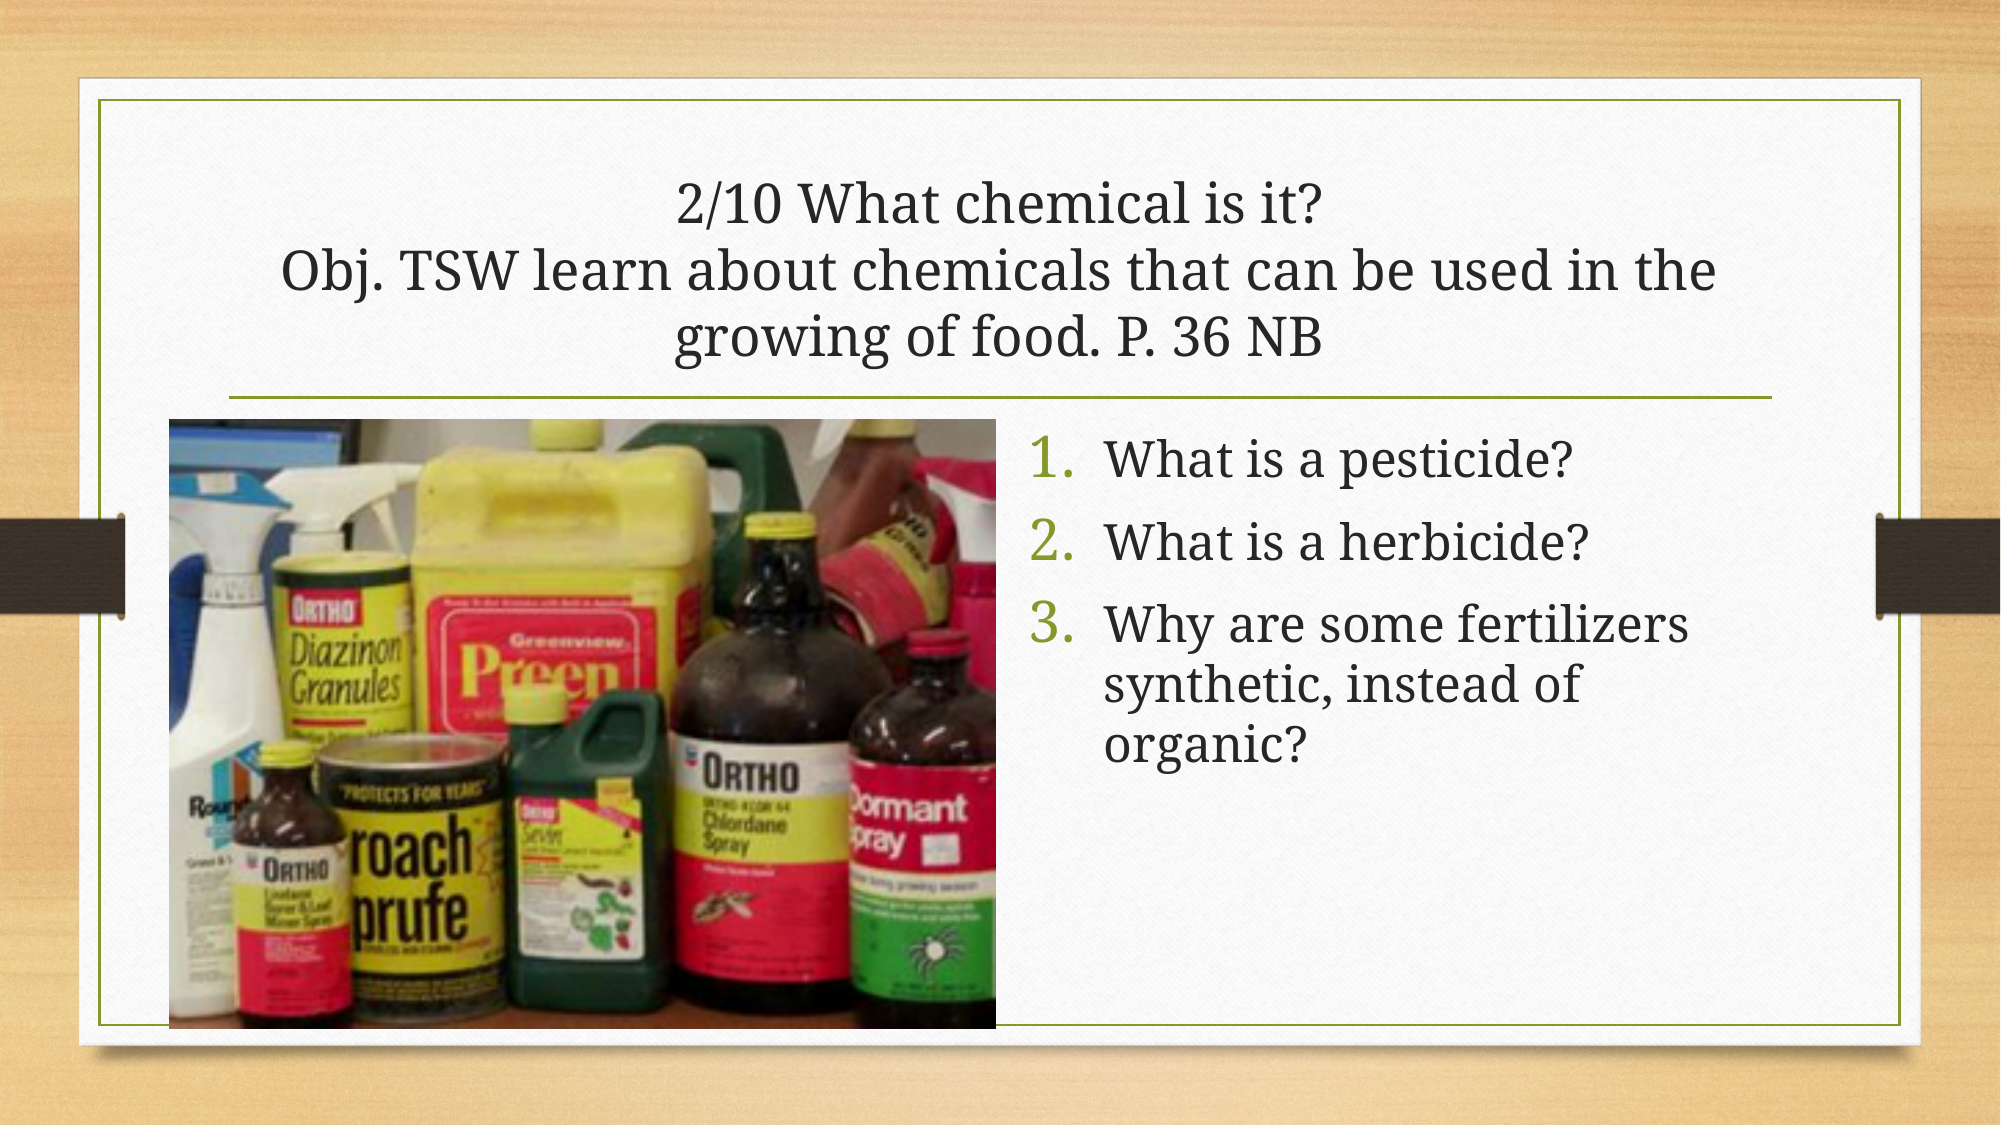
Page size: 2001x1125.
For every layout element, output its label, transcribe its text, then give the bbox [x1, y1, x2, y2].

picture [0, 0, 2001, 1125]
title 2/10 What chemical is it? Obj. TSW learn about chemicals that can be used in the growing of food. P. 36 NB [212, 161, 1788, 375]
list What is a pesticide? What is a herbicide? Why are some fertilizers synthetic, instead of organic? [1013, 420, 1788, 963]
